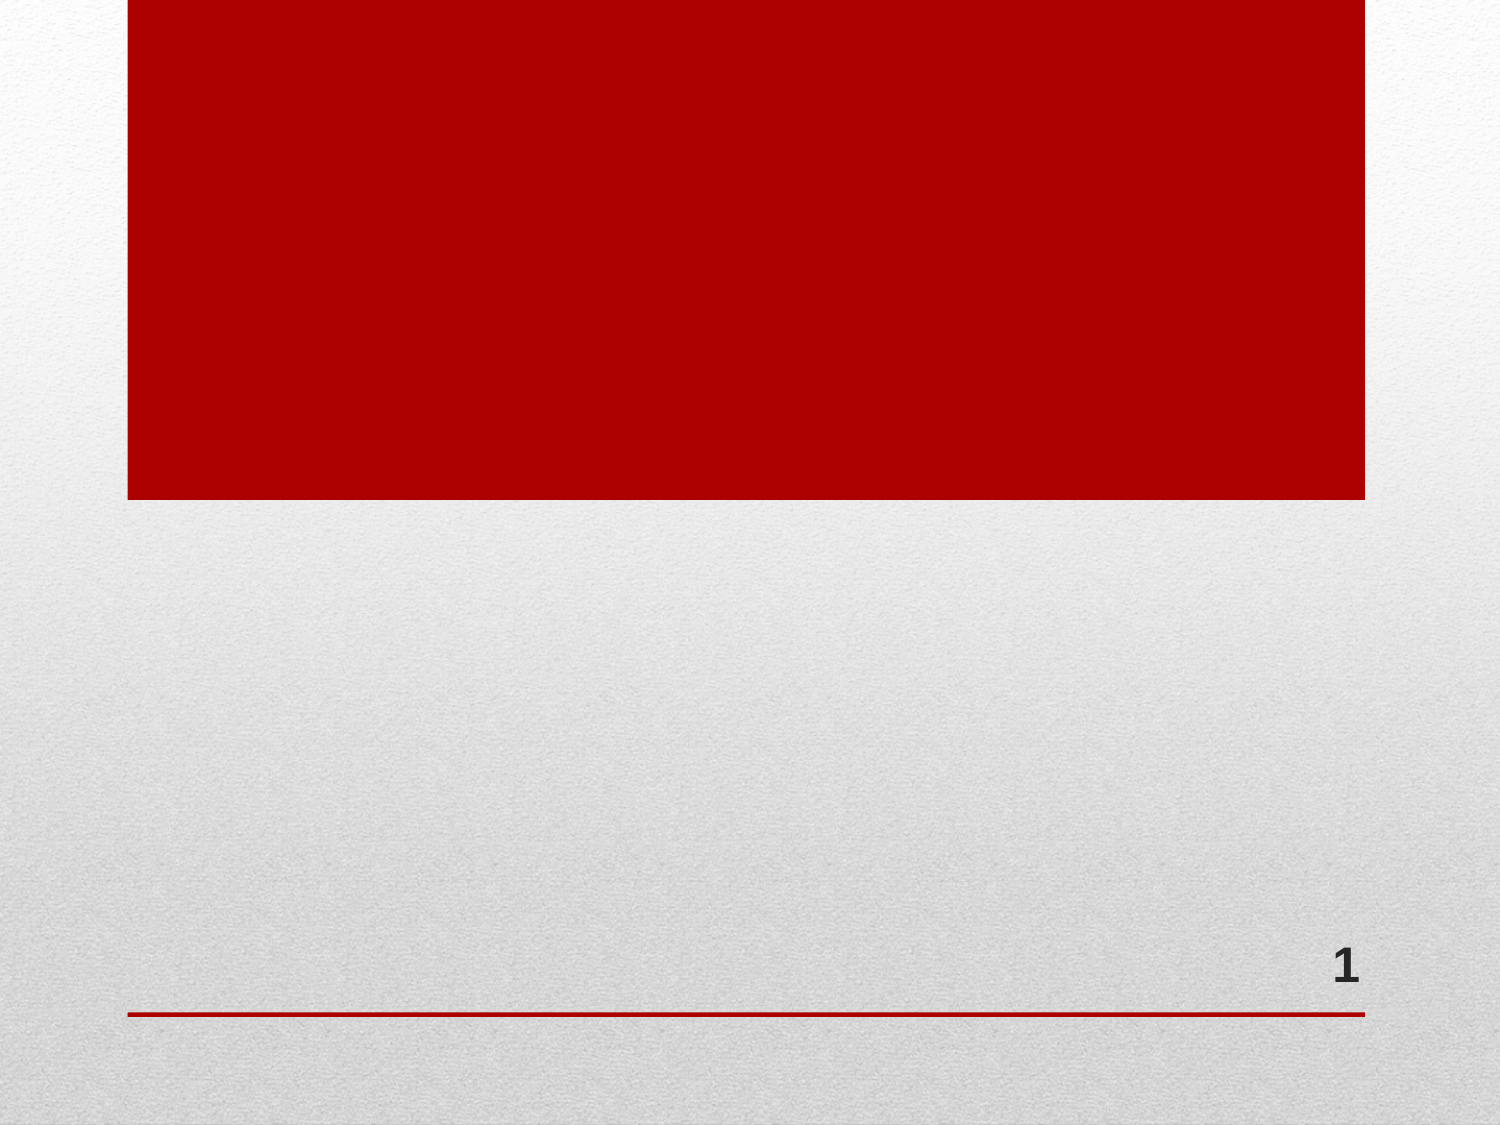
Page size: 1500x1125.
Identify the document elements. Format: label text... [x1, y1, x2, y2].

slide_number 1 [1250, 933, 1375, 993]
